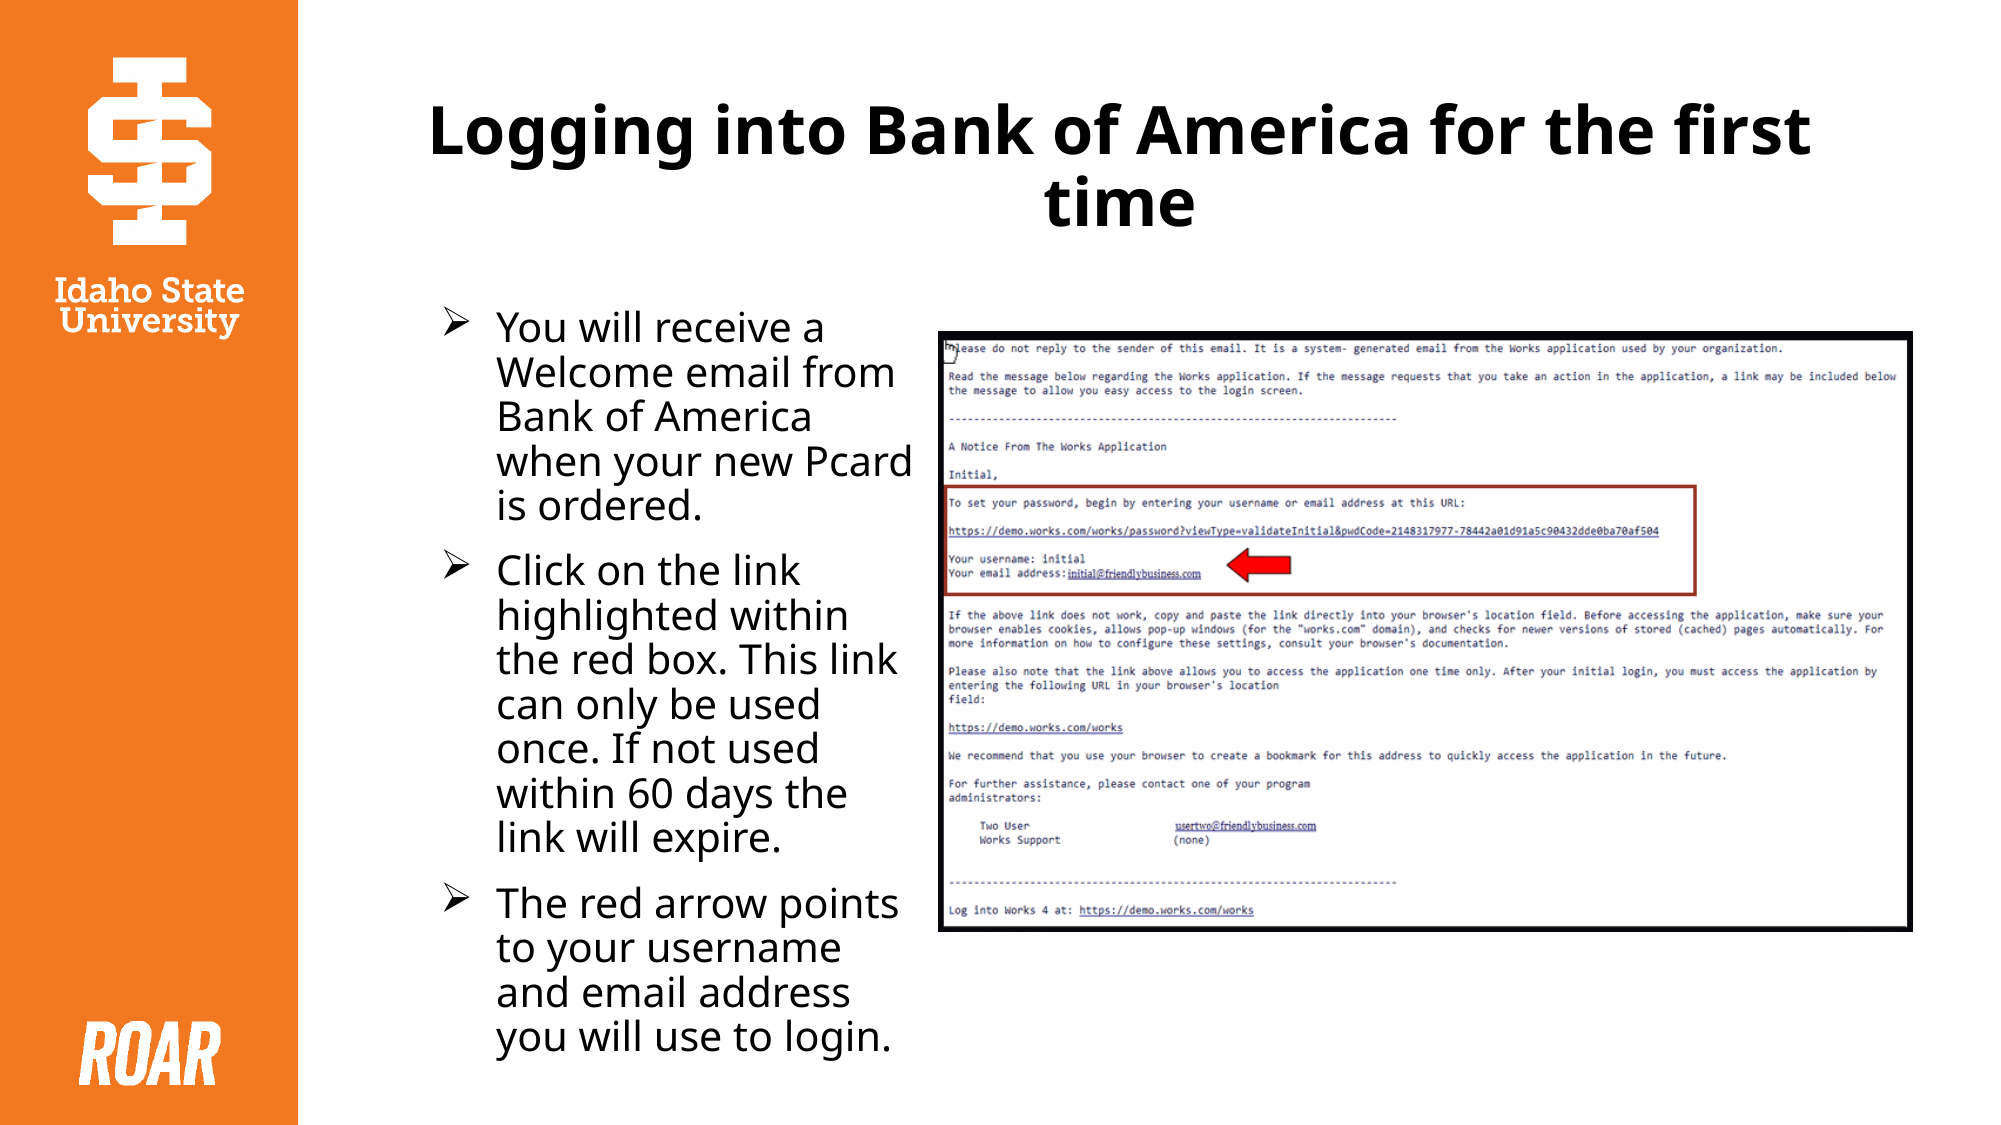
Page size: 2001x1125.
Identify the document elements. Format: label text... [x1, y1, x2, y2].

title Logging into Bank of America for the first time [328, 59, 1913, 278]
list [938, 331, 1913, 932]
picture [41, 36, 258, 361]
picture [71, 1017, 228, 1089]
list You will receive a Welcome email from Bank of America when your new Pcard is ordered. Click on the link highlighted within the red box. This link can only be used once. If not used within 60 days the link will expire. The red arrow points to your username and email address you will use to login. [425, 299, 932, 1077]
